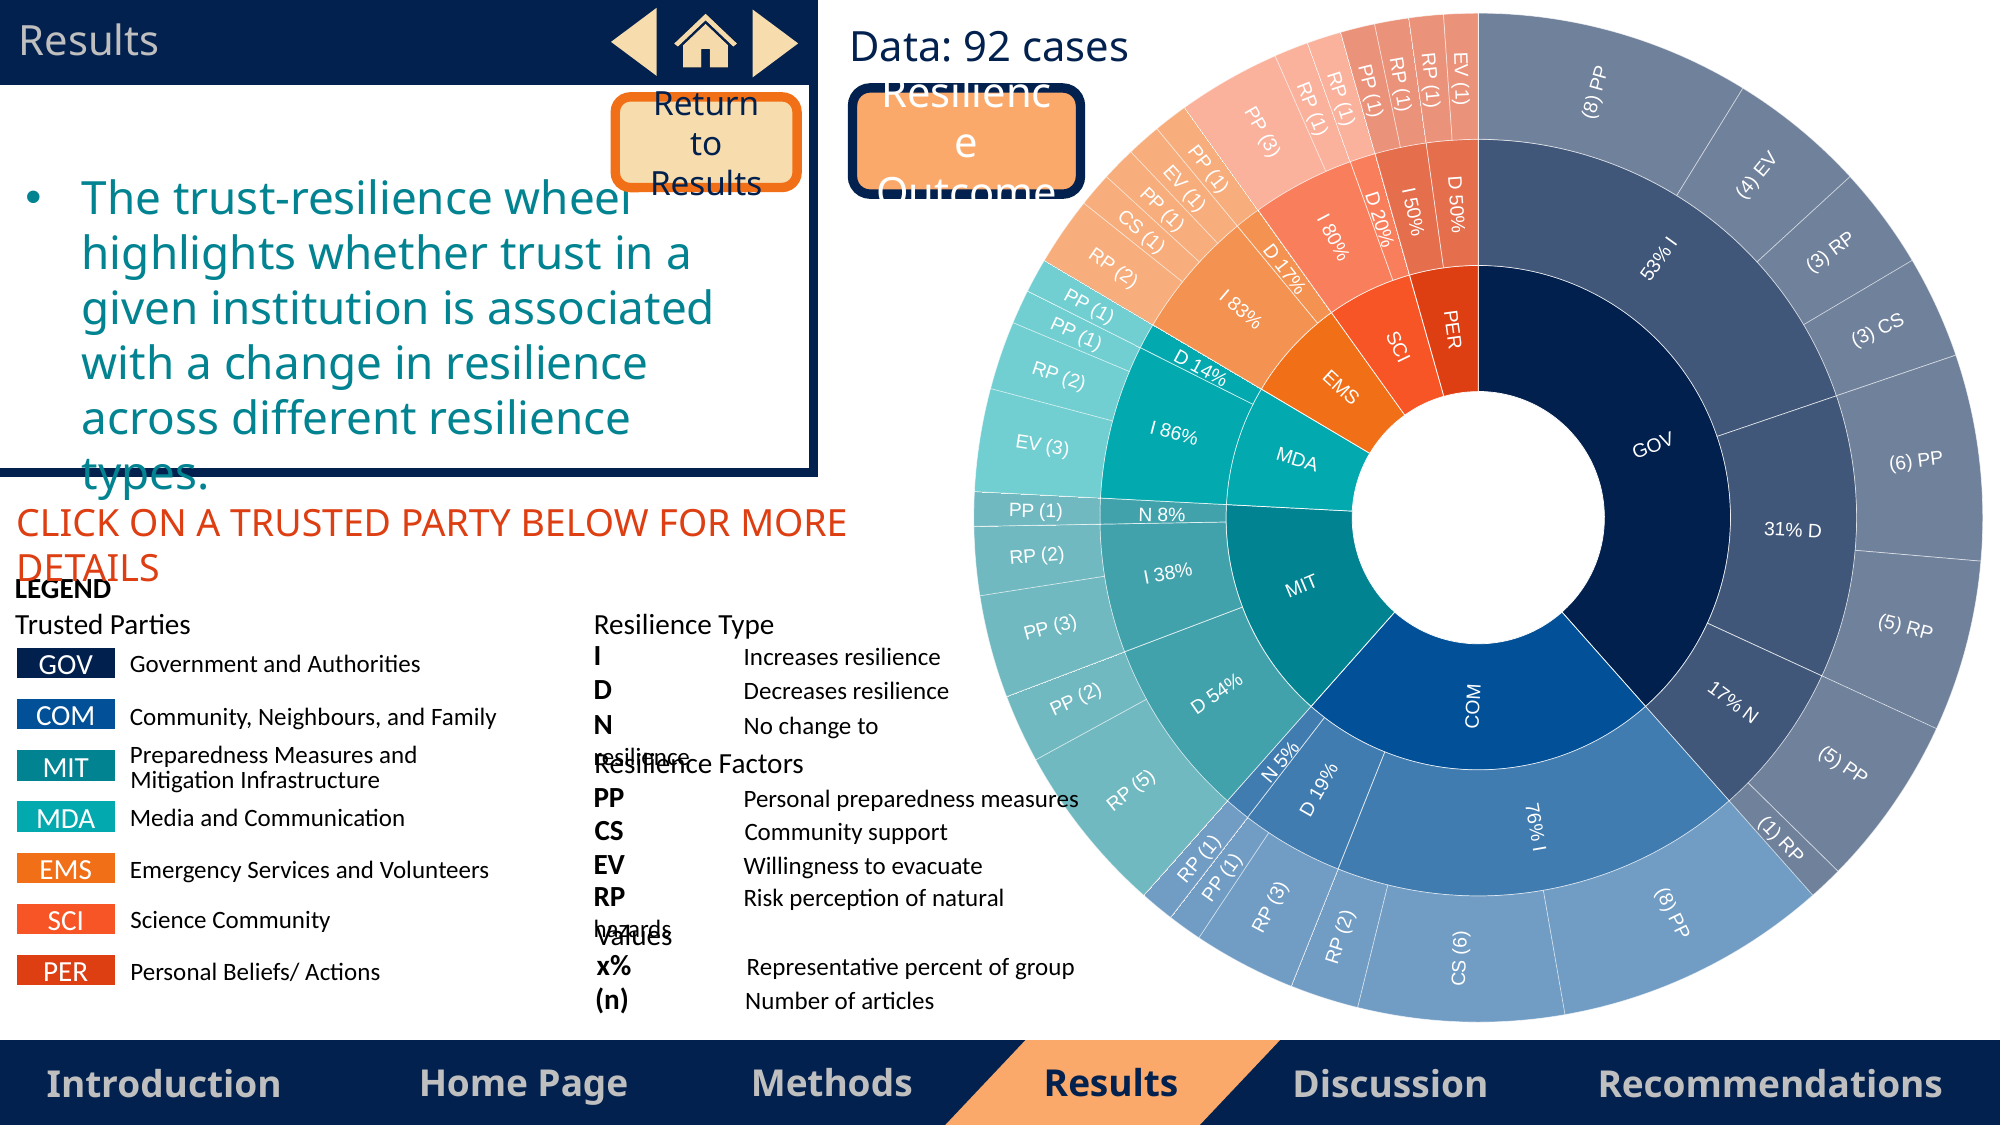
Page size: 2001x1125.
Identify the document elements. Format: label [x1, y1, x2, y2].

text_box [0, 1040, 2000, 1125]
picture [670, 5, 741, 76]
text_box [0, 0, 1997, 1036]
text_box [0, 0, 809, 85]
